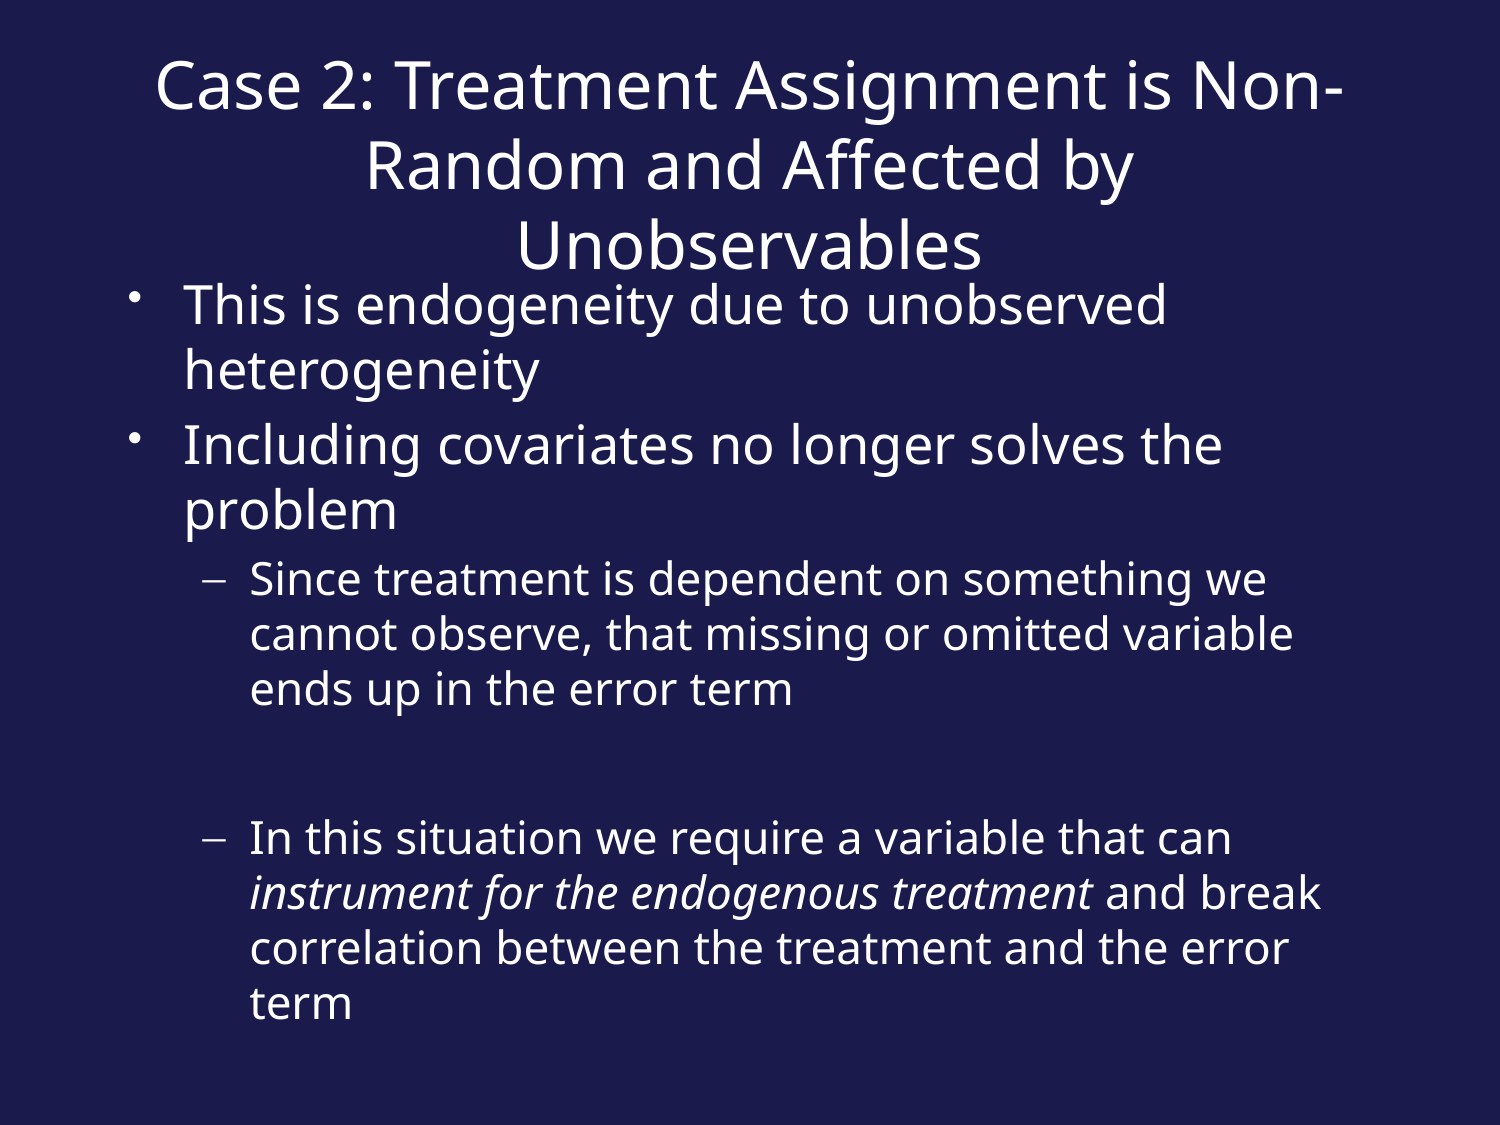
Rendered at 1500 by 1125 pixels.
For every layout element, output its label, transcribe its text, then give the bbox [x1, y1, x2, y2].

title Case 2: Treatment Assignment is Non-Random and Affected by Unobservables [112, 99, 1388, 225]
